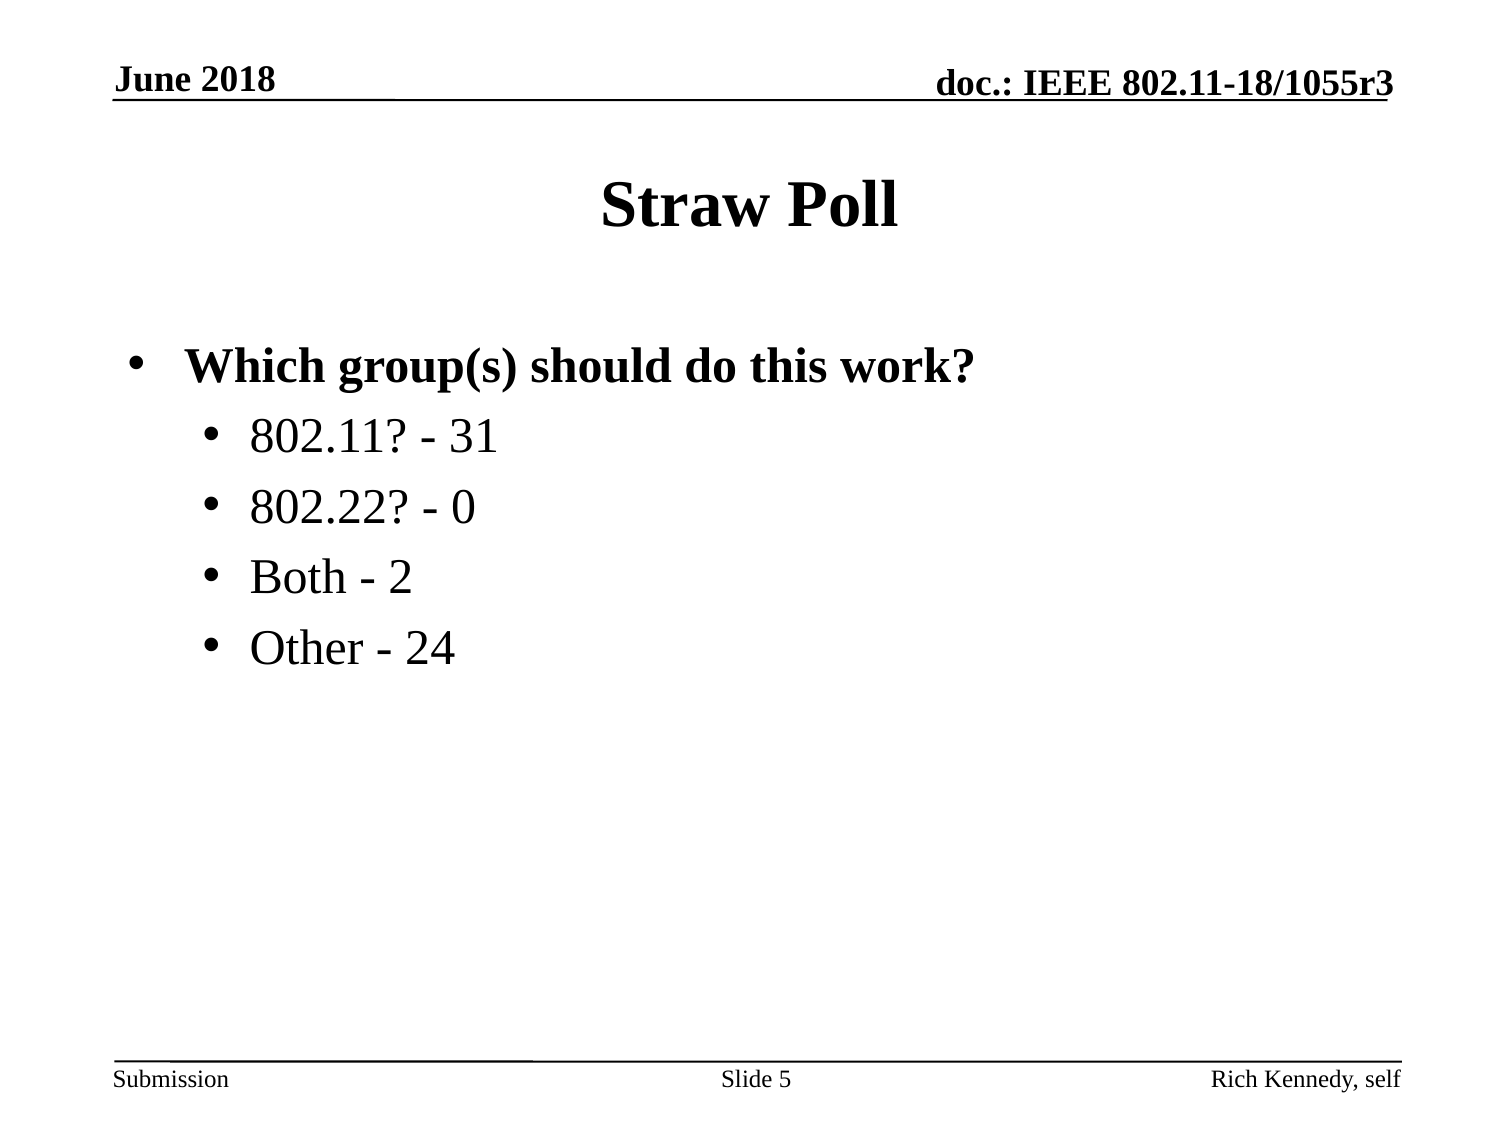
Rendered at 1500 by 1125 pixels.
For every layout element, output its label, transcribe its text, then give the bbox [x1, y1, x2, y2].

footer Rich Kennedy, self [878, 1061, 1402, 1093]
slide_number Slide 5 [712, 1061, 800, 1123]
title Straw Poll [112, 112, 1388, 288]
list Which group(s) should do this work? 802.11? - 31 802.22? - 0 Both - 2 Other - 24 [112, 324, 1388, 1000]
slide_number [114, 54, 423, 100]
